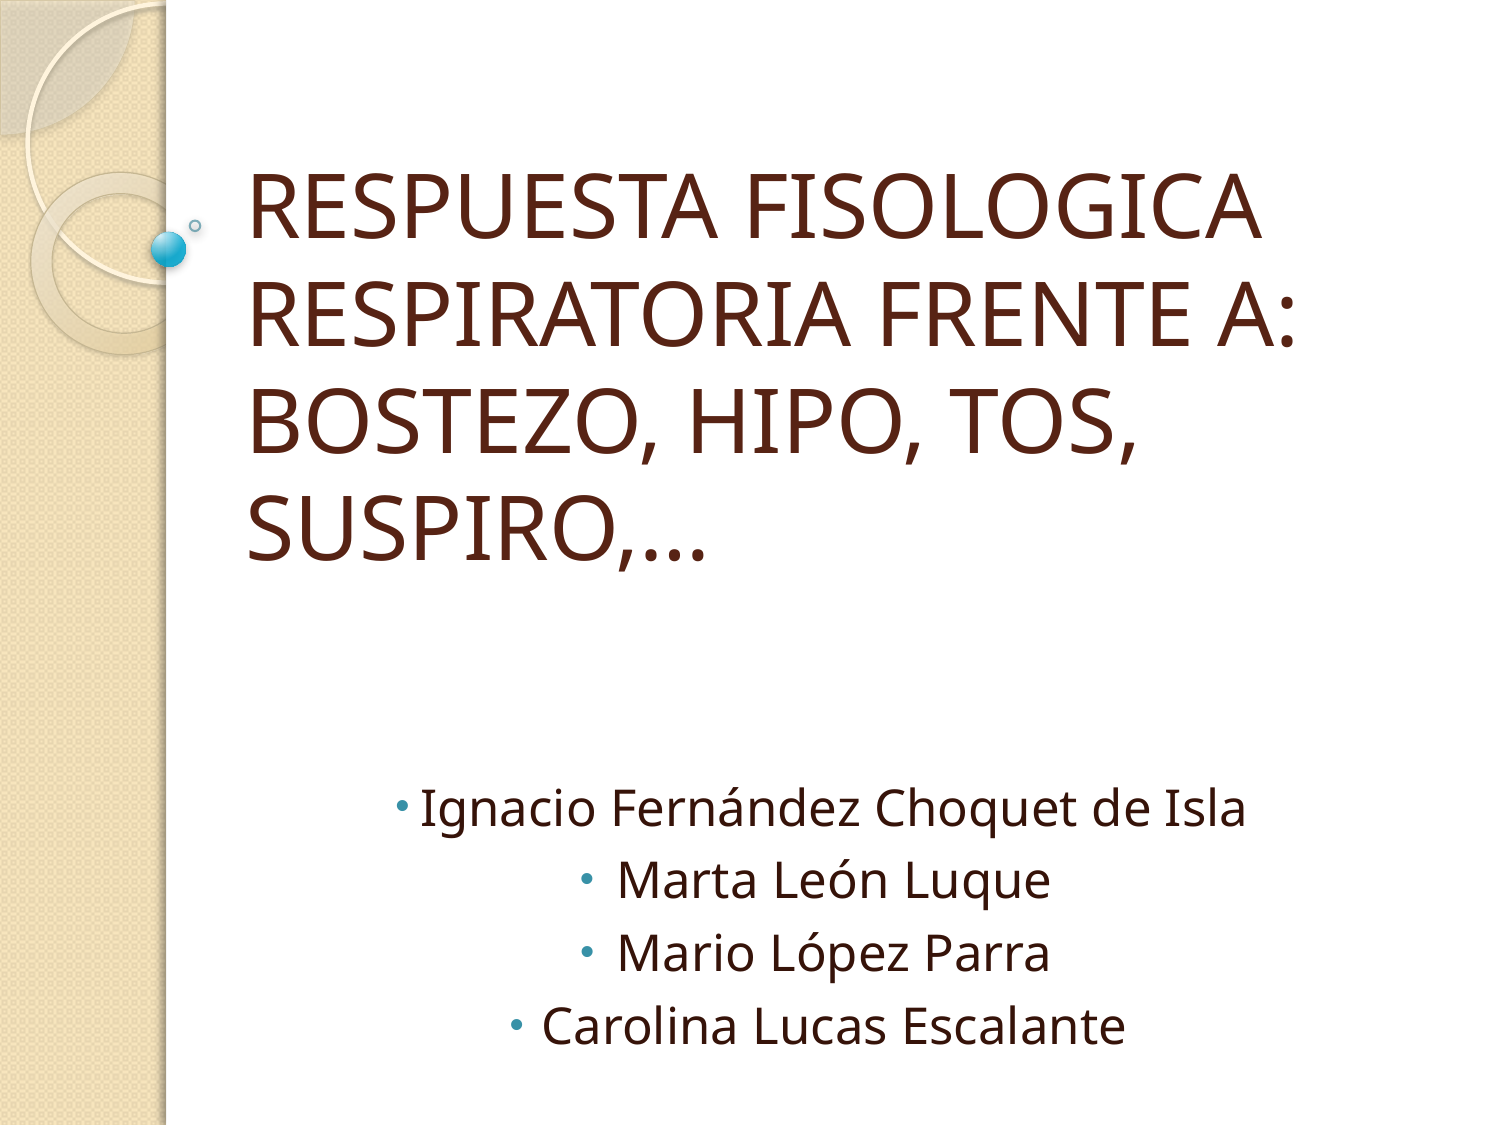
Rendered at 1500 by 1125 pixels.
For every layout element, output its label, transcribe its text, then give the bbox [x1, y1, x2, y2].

subtitle Ignacio Fernández Choquet de Isla Marta León Luque Mario López Parra Carolina Lucas Escalante [218, 775, 1434, 1063]
title RESPUESTA FISOLOGICA RESPIRATORIA FRENTE A: BOSTEZO, HIPO, TOS, SUSPIRO,… [230, 90, 1446, 587]
